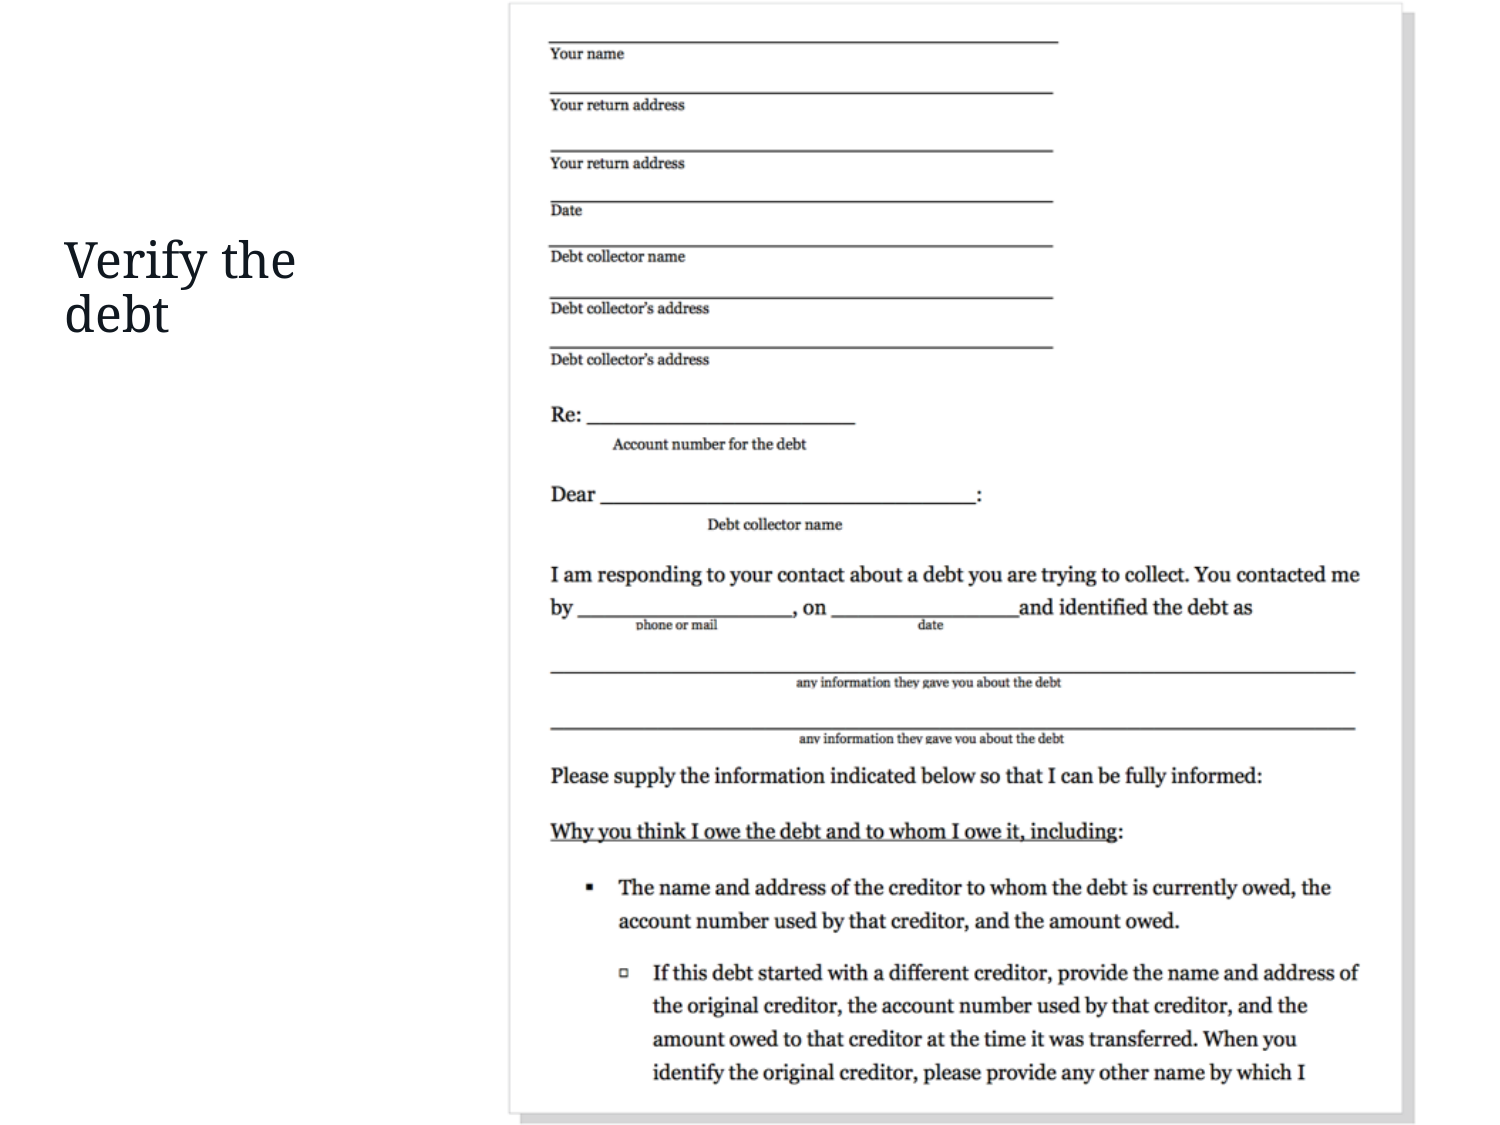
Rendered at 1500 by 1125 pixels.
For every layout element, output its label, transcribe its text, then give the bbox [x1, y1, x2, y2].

title Verify the debt [49, 226, 467, 503]
picture [505, 0, 1418, 1125]
